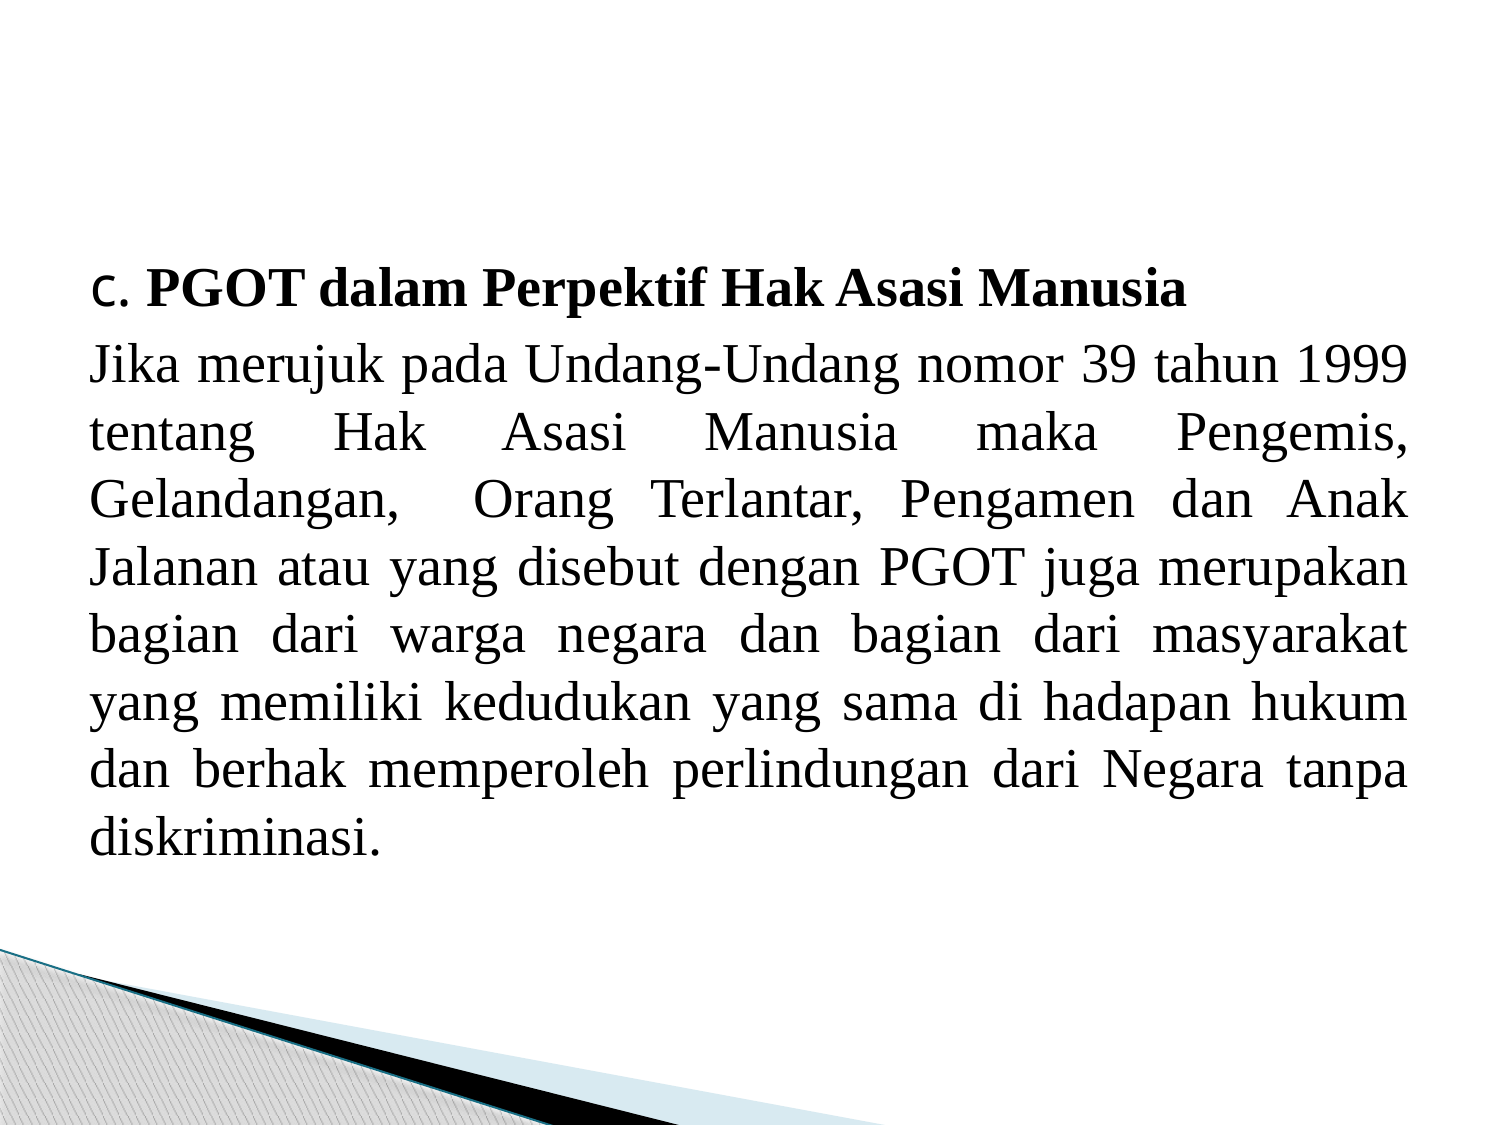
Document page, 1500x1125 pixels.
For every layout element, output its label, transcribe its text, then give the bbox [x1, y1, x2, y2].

list c. PGOT dalam Perpektif Hak Asasi Manusia Jika merujuk pada Undang-Undang nomor 39 tahun 1999 tentang Hak Asasi Manusia maka Pengemis, Gelandangan, Orang Terlantar, Pengamen dan Anak Jalanan atau yang disebut dengan PGOT juga merupakan bagian dari warga negara dan bagian dari masyarakat yang memiliki kedudukan yang sama di hadapan hukum dan berhak memperoleh perlindungan dari Negara tanpa diskriminasi. [75, 243, 1425, 882]
